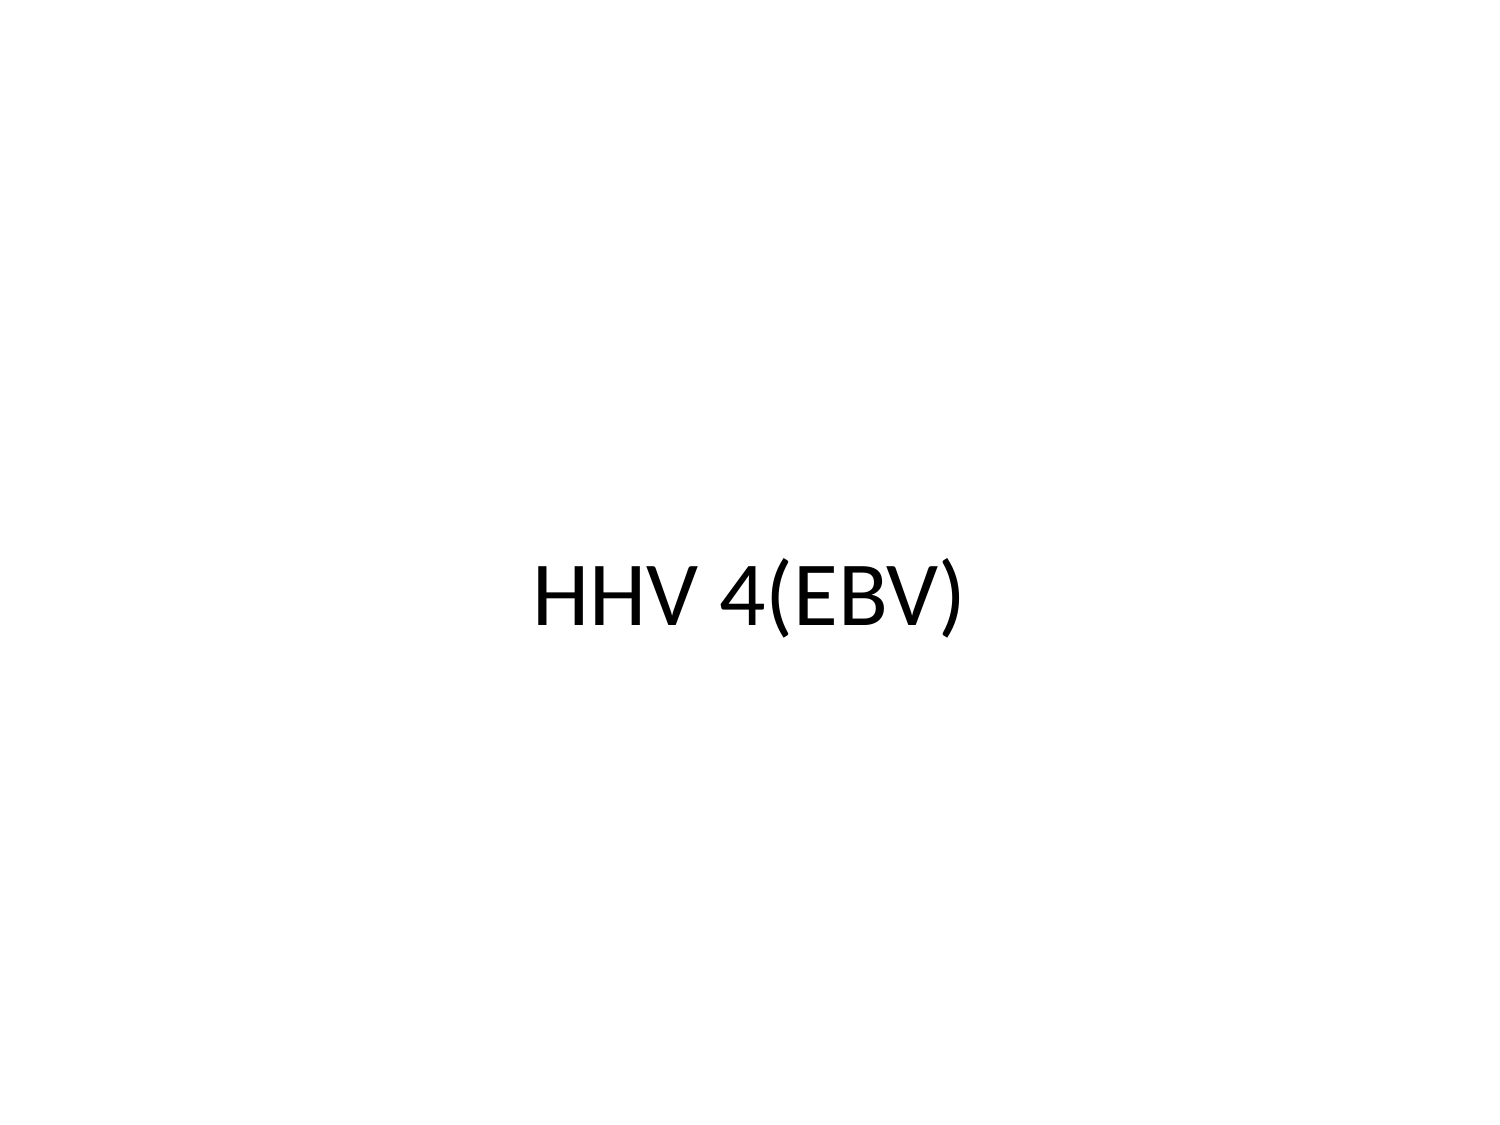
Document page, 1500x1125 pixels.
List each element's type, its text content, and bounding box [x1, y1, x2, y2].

title HHV 4(EBV) [112, 468, 1388, 710]
